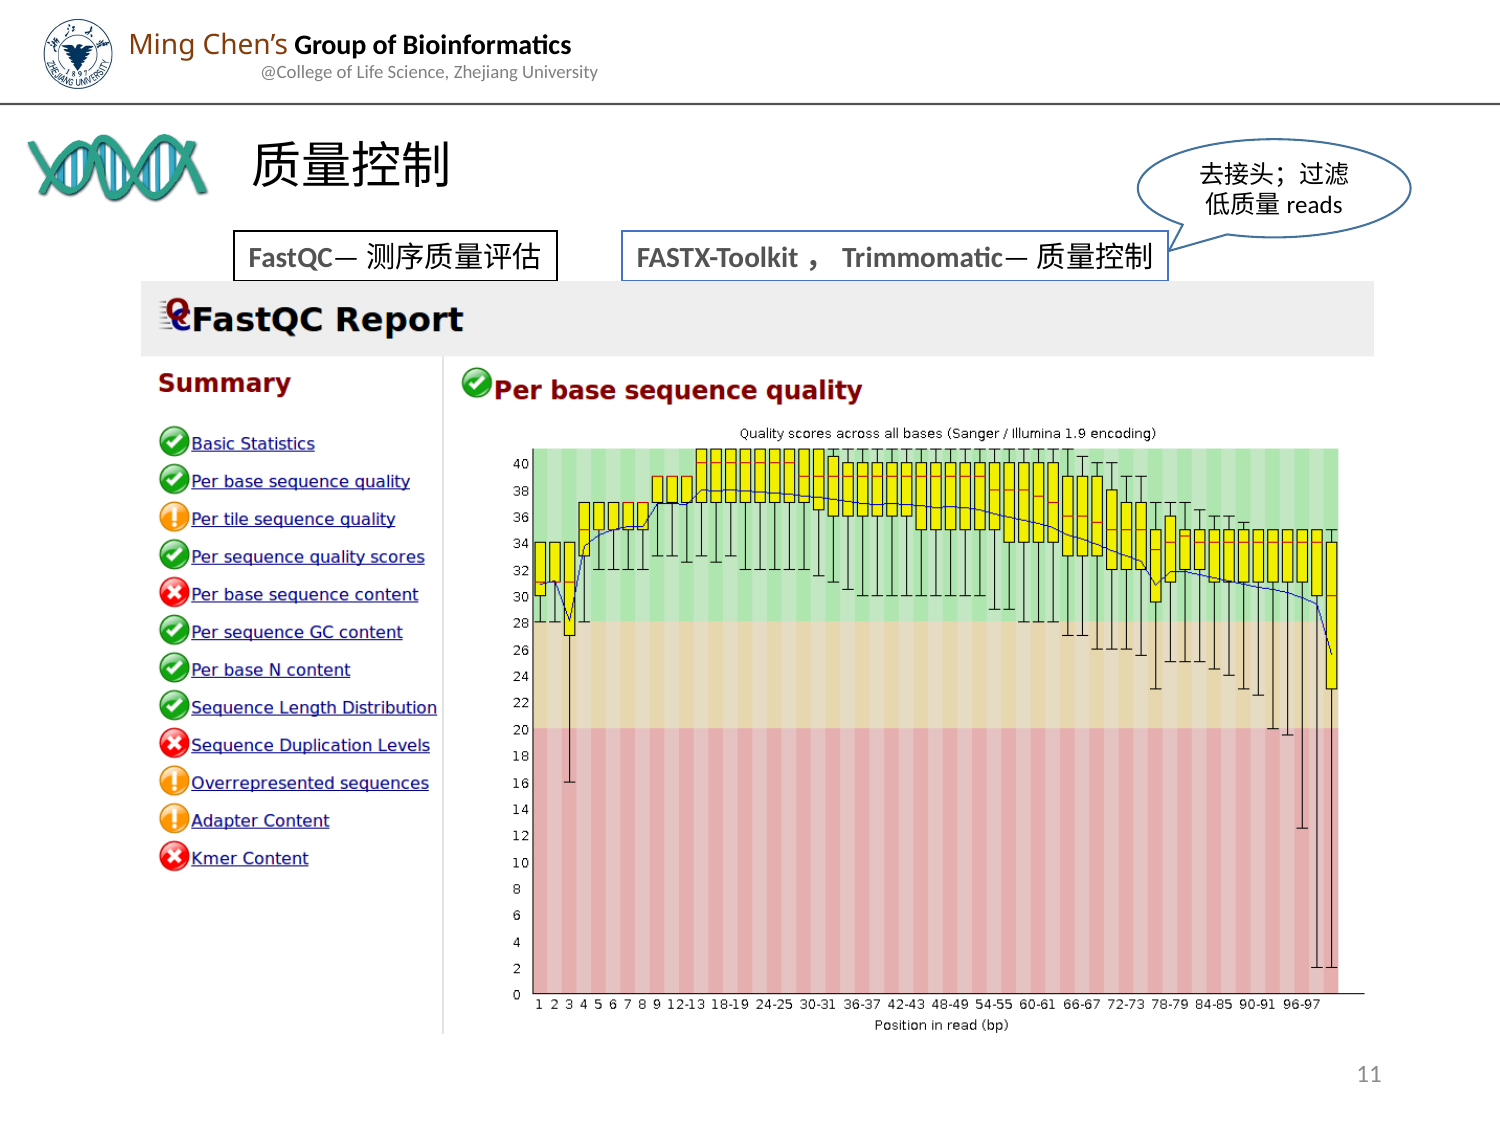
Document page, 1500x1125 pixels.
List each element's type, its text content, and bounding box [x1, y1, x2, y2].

picture [25, 128, 210, 208]
picture [42, 18, 114, 90]
slide_number 11 [1059, 1042, 1397, 1103]
text_box FASTX-Toolkit，Trimmomatic—质量控制 [621, 230, 1169, 281]
title 质量控制 [236, 124, 470, 210]
picture [141, 281, 1374, 1034]
text_box [0, 102, 1500, 106]
text_box FastQC—测序质量评估 [233, 230, 558, 281]
text_box Ming Chen’s Group of Bioinformatics @College of Life Science, Zhejiang University [114, 18, 627, 90]
text_box 去接头；过滤低质量reads [1136, 138, 1412, 253]
